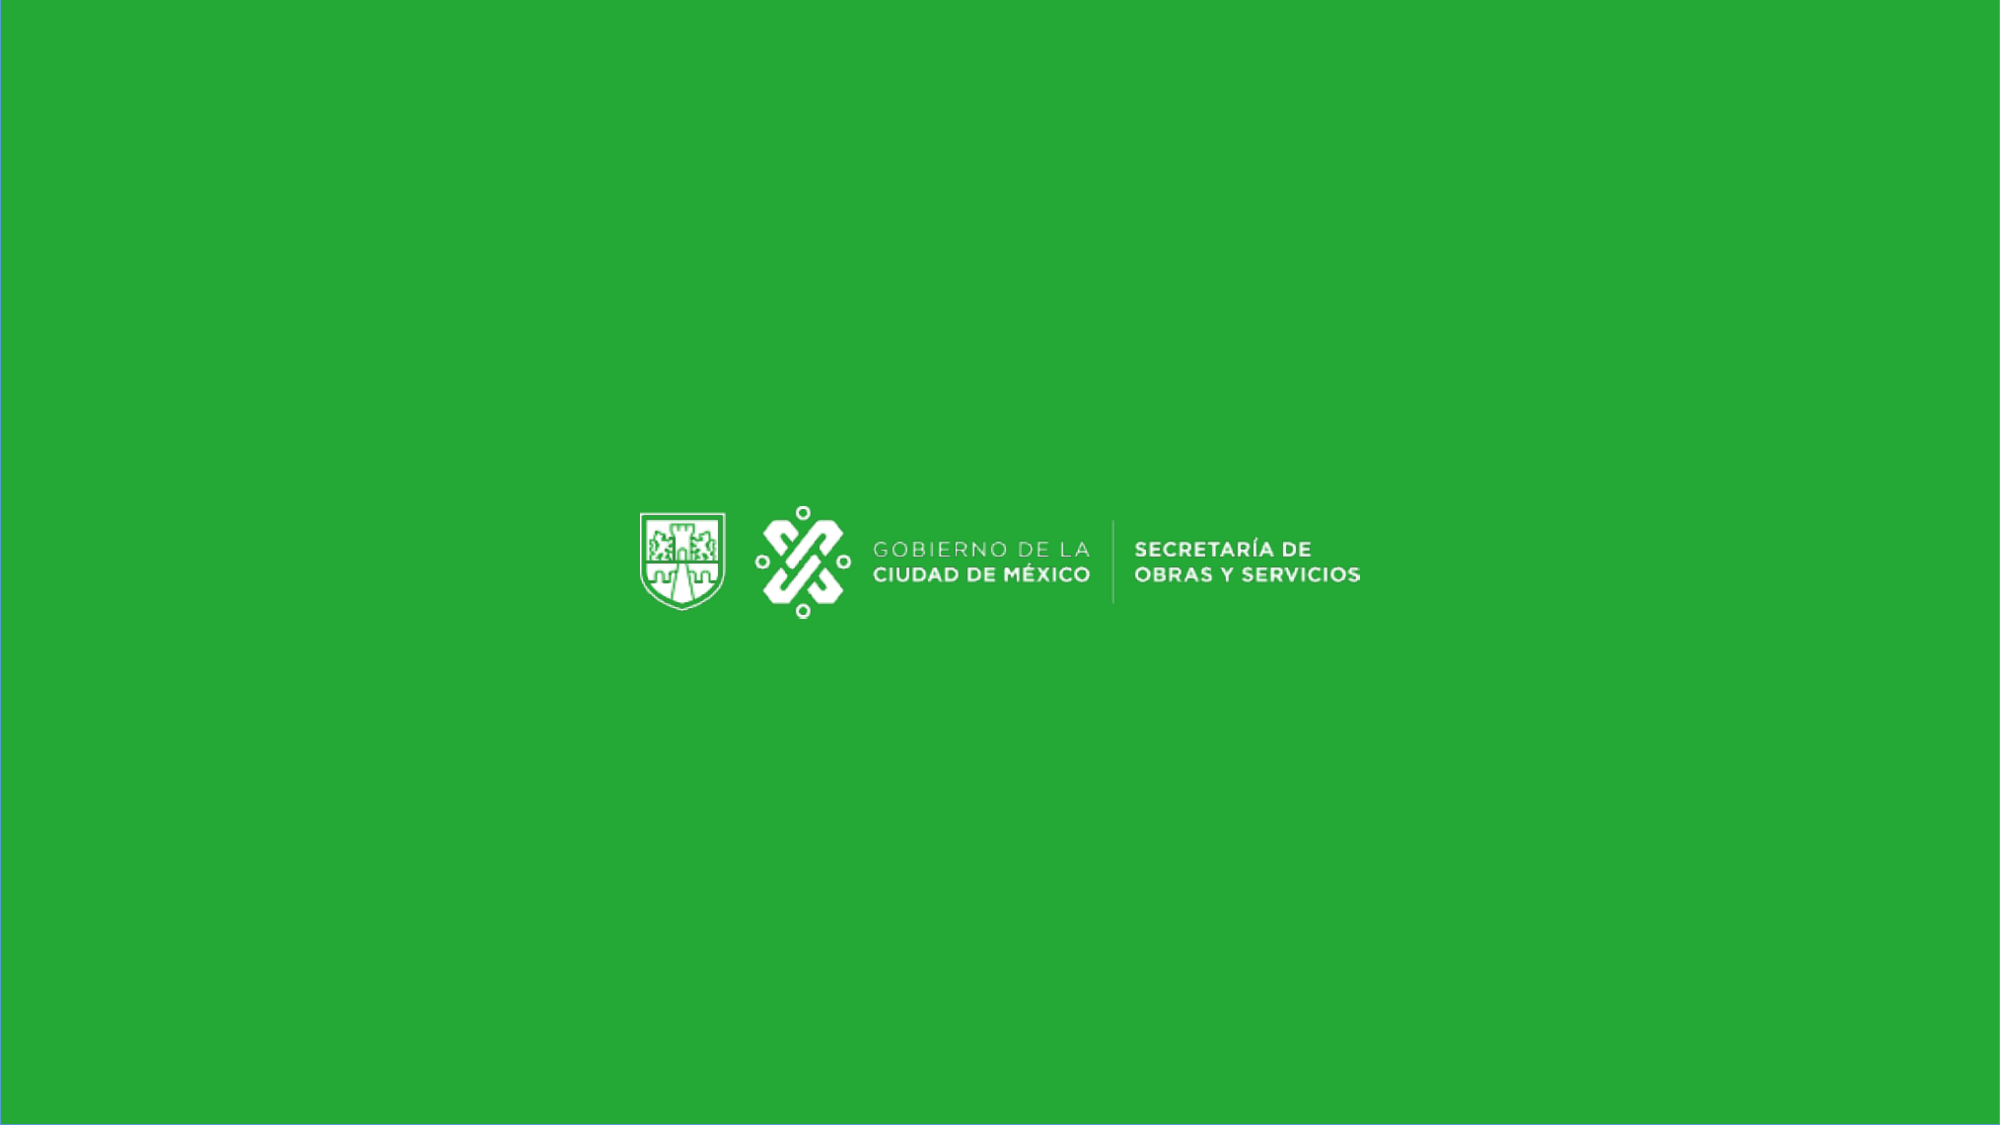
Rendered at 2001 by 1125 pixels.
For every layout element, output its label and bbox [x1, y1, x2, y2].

picture [640, 506, 1360, 619]
text_box [0, 0, 2000, 1125]
